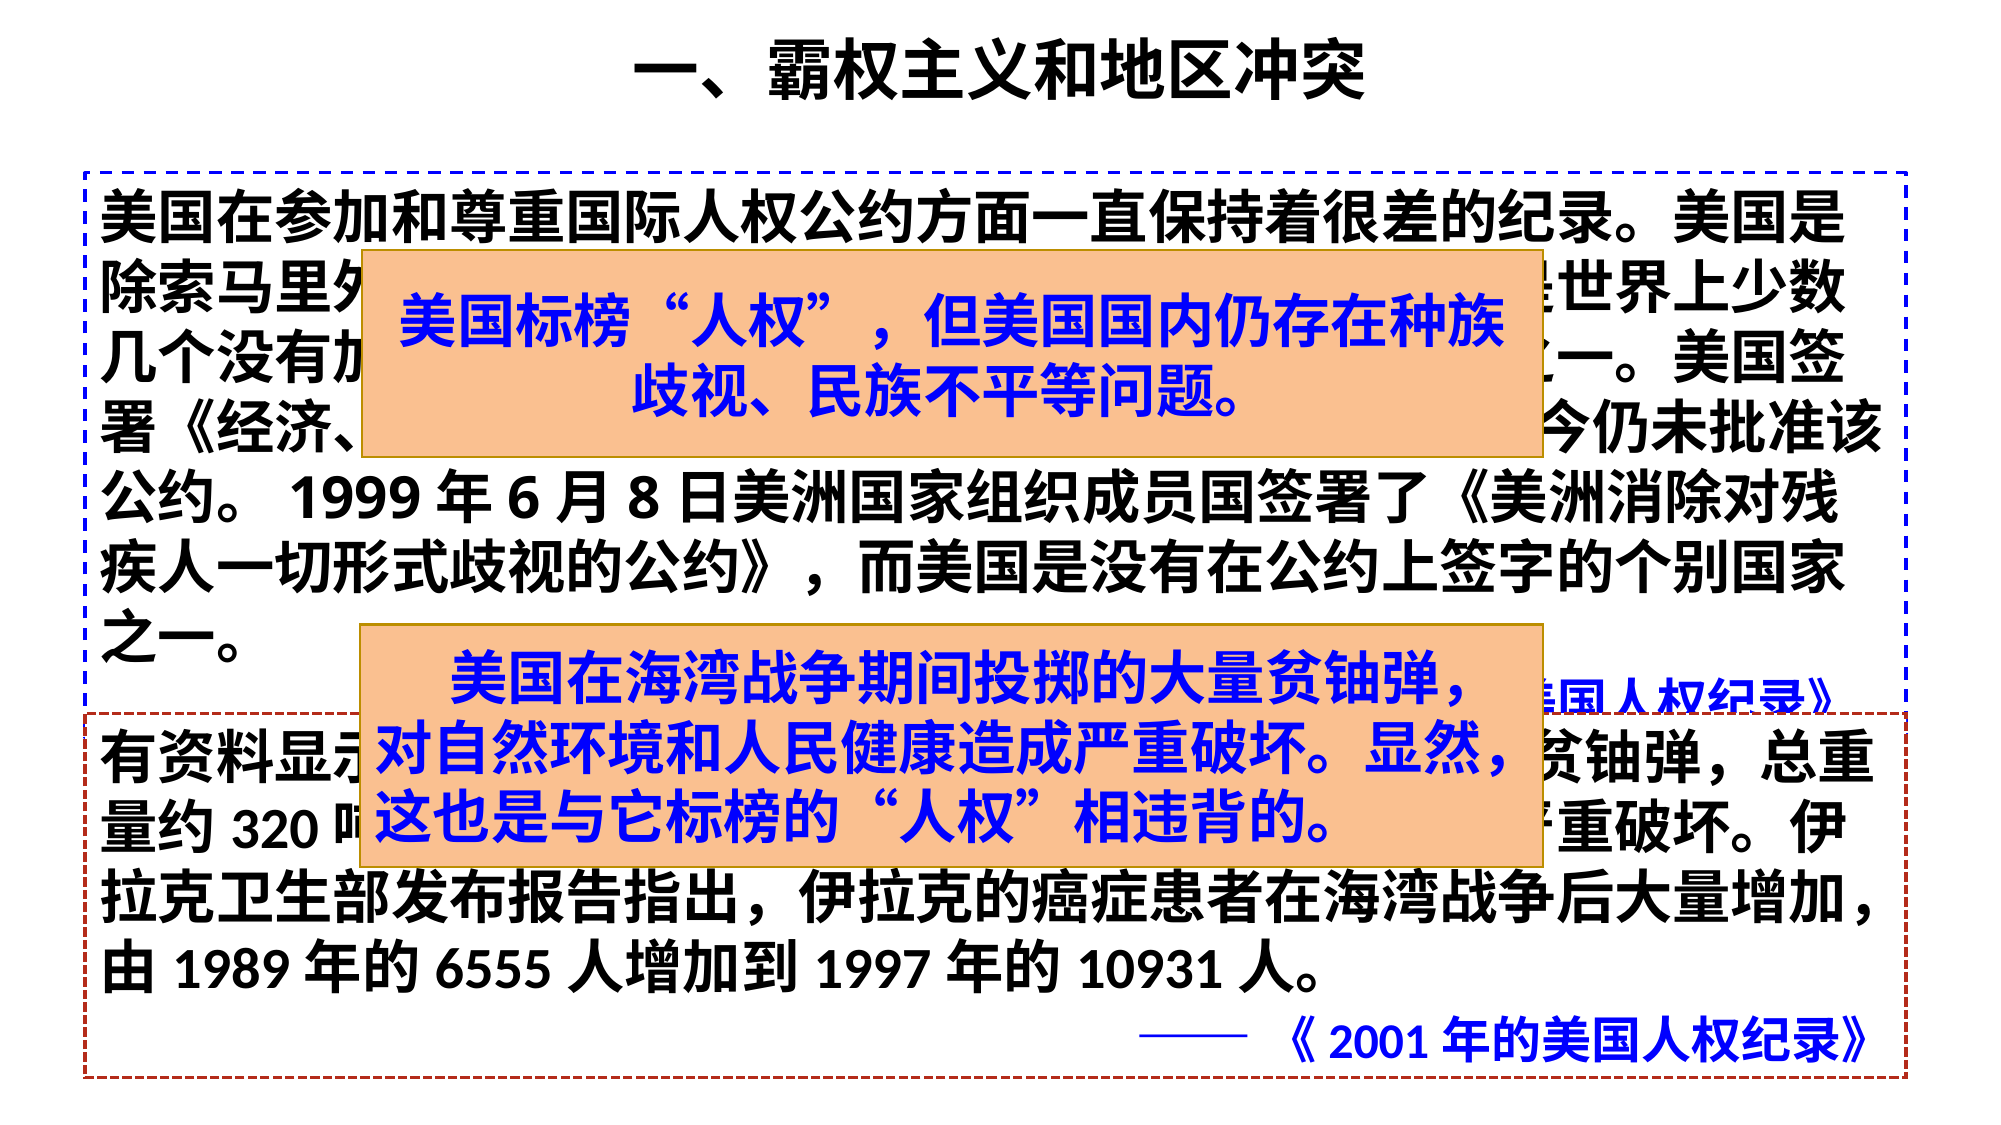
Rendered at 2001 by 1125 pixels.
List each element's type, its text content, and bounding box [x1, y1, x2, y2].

text_box 美国在参加和尊重国际人权公约方面一直保持着很差的纪录。美国是除索马里外唯一没有加入《儿童权利公约》的国家，也是世界上少数几个没有加入《消除对妇女一切形式歧视公约》的国家之一。美国签署《经济、社会、文化权利国际公约》已经23年，但至今仍未批准该公约。1999年6月8日美洲国家组织成员国签署了《美洲消除对残疾人一切形式歧视的公约》，而美国是没有在公约上签字的个别国家之一。 ──《1999年的美国人权纪录》 [85, 172, 1907, 713]
text_box 美国标榜“人权”，但美国国内仍存在种族歧视、民族不平等问题。 [361, 249, 1544, 458]
text_box 美国在海湾战争期间投掷的大量贫铀弹，对自然环境和人民健康造成严重破坏。显然，这也是与它标榜的“人权”相违背的。 [359, 623, 1544, 868]
text_box 有资料显示，美国在海湾战争中向伊拉克投掷94万多枚贫铀弹，总重量约320吨，对伊拉克的环境和人民的生活健康造成了严重破坏。伊拉克卫生部发布报告指出，伊拉克的癌症患者在海湾战争后大量增加，由1989年的6555人增加到1997年的10931人。 ——《2001年的美国人权纪录》 [85, 713, 1907, 1078]
text_box 一、霸权主义和地区冲突 [412, 20, 1588, 116]
